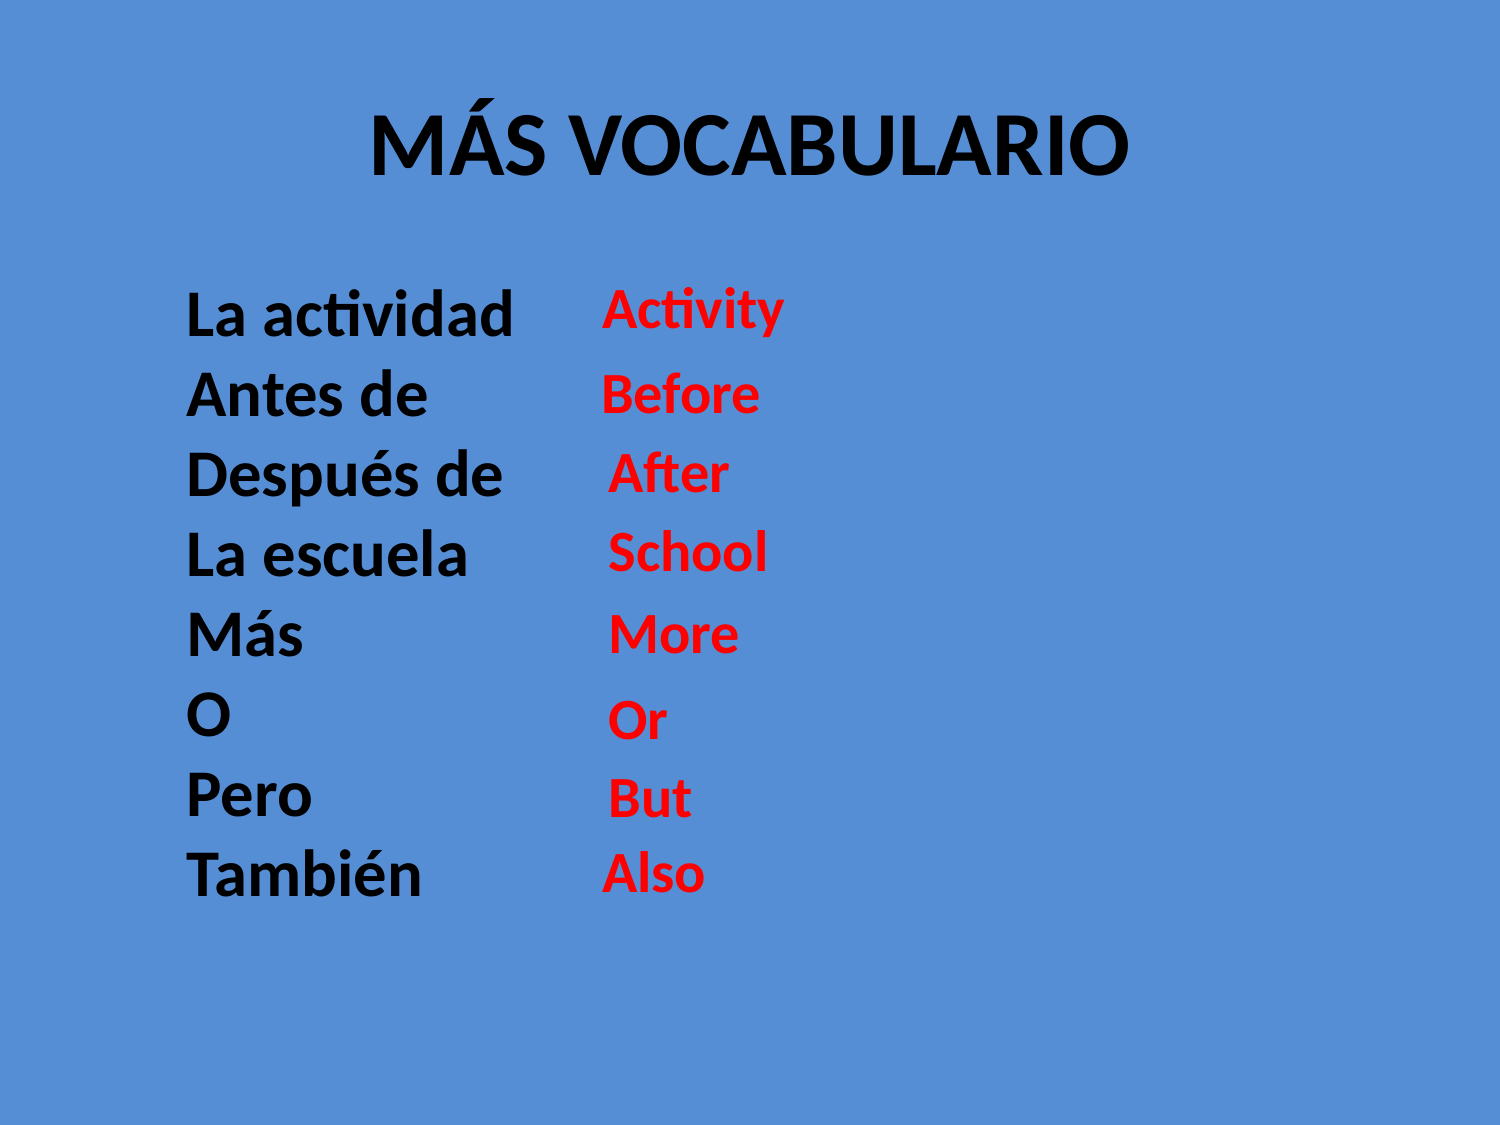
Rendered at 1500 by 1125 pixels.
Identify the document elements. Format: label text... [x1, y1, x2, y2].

text_box Or [593, 673, 838, 751]
title MÁS VOCABULARIO [75, 45, 1425, 233]
text_box But [593, 751, 838, 837]
text_box More [593, 587, 838, 673]
text_box Before [586, 348, 831, 433]
text_box School [593, 506, 838, 587]
text_box Also [587, 826, 832, 912]
text_box After [593, 426, 838, 506]
text_box Activity [587, 262, 832, 348]
text_box La actividad Antes de Después de La escuela Más O Pero También [171, 262, 1335, 917]
